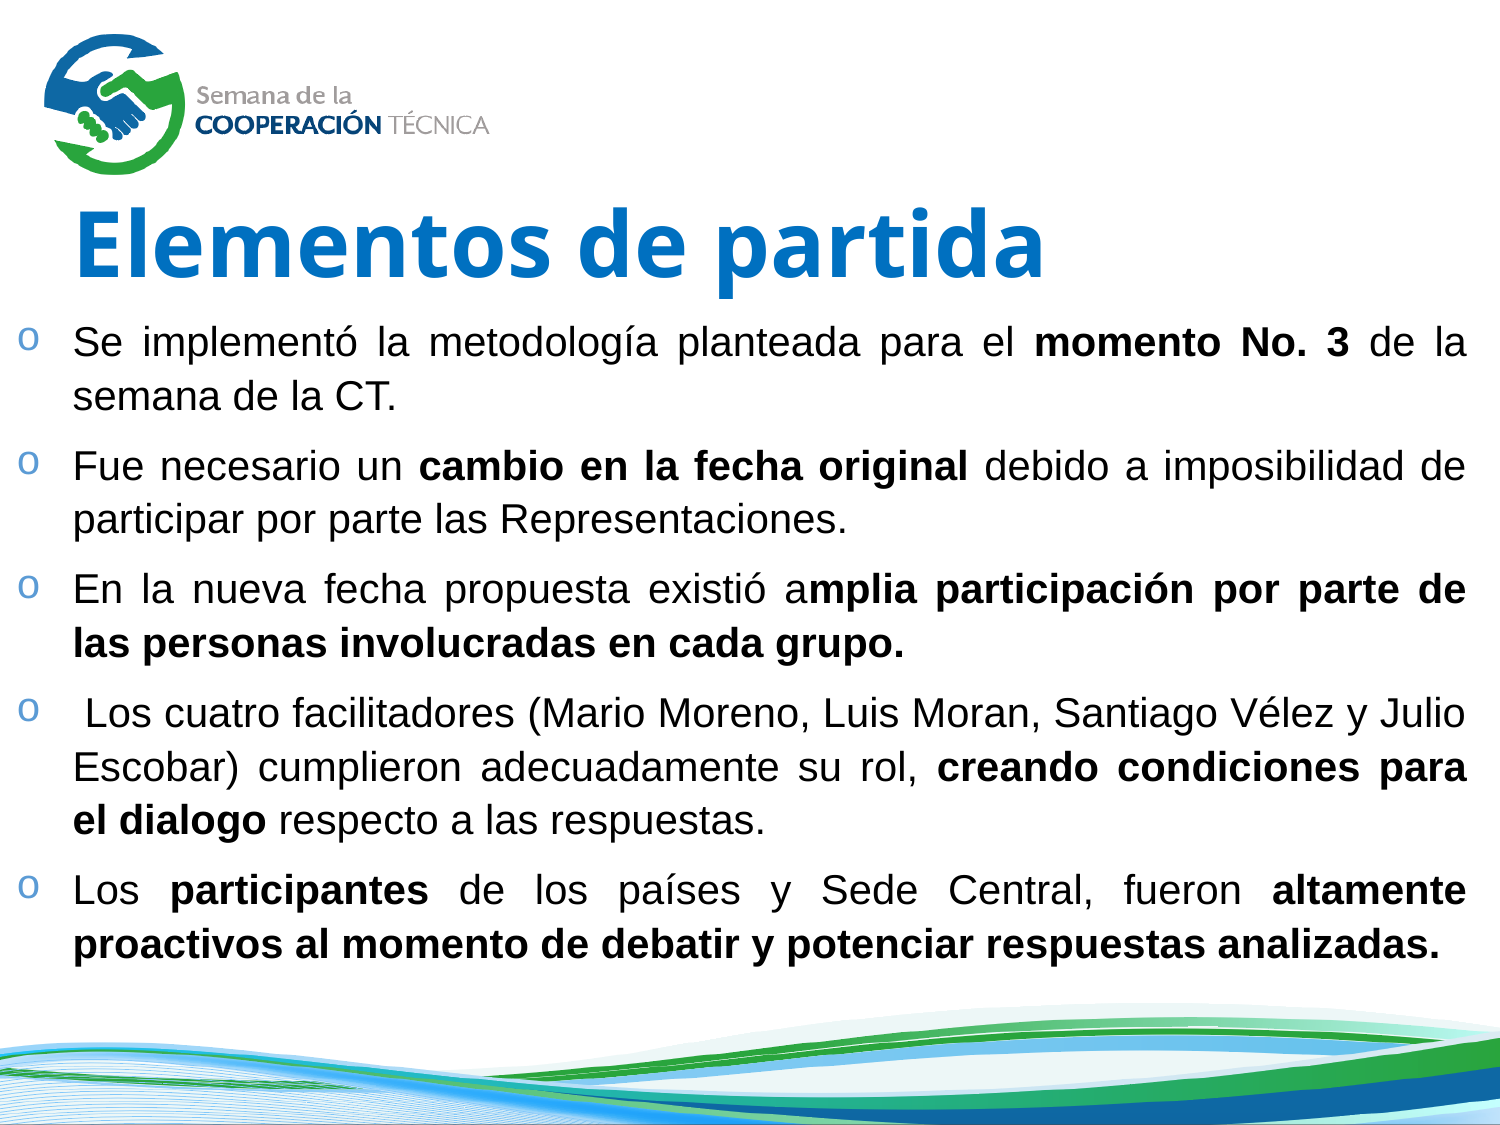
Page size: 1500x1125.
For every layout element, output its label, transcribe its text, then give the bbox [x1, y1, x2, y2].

picture [0, 0, 1500, 1125]
text_box Se implementó la metodología planteada para el momento No. 3 de la semana de la CT. Fue necesario un cambio en la fecha original debido a imposibilidad de participar por parte las Representaciones. En la nueva fecha propuesta existió amplia participación por parte de las personas involucradas en cada grupo. Los cuatro facilitadores (Mario Moreno, Luis Moran, Santiago Vélez y Julio Escobar) cumplieron adecuadamente su rol, creando condiciones para el dialogo respecto a las respuestas. Los participantes de los países y Sede Central, fueron altamente proactivos al momento de debatir y potenciar respuestas analizadas. [1, 303, 1482, 974]
title Elementos de partida [57, 175, 1352, 321]
